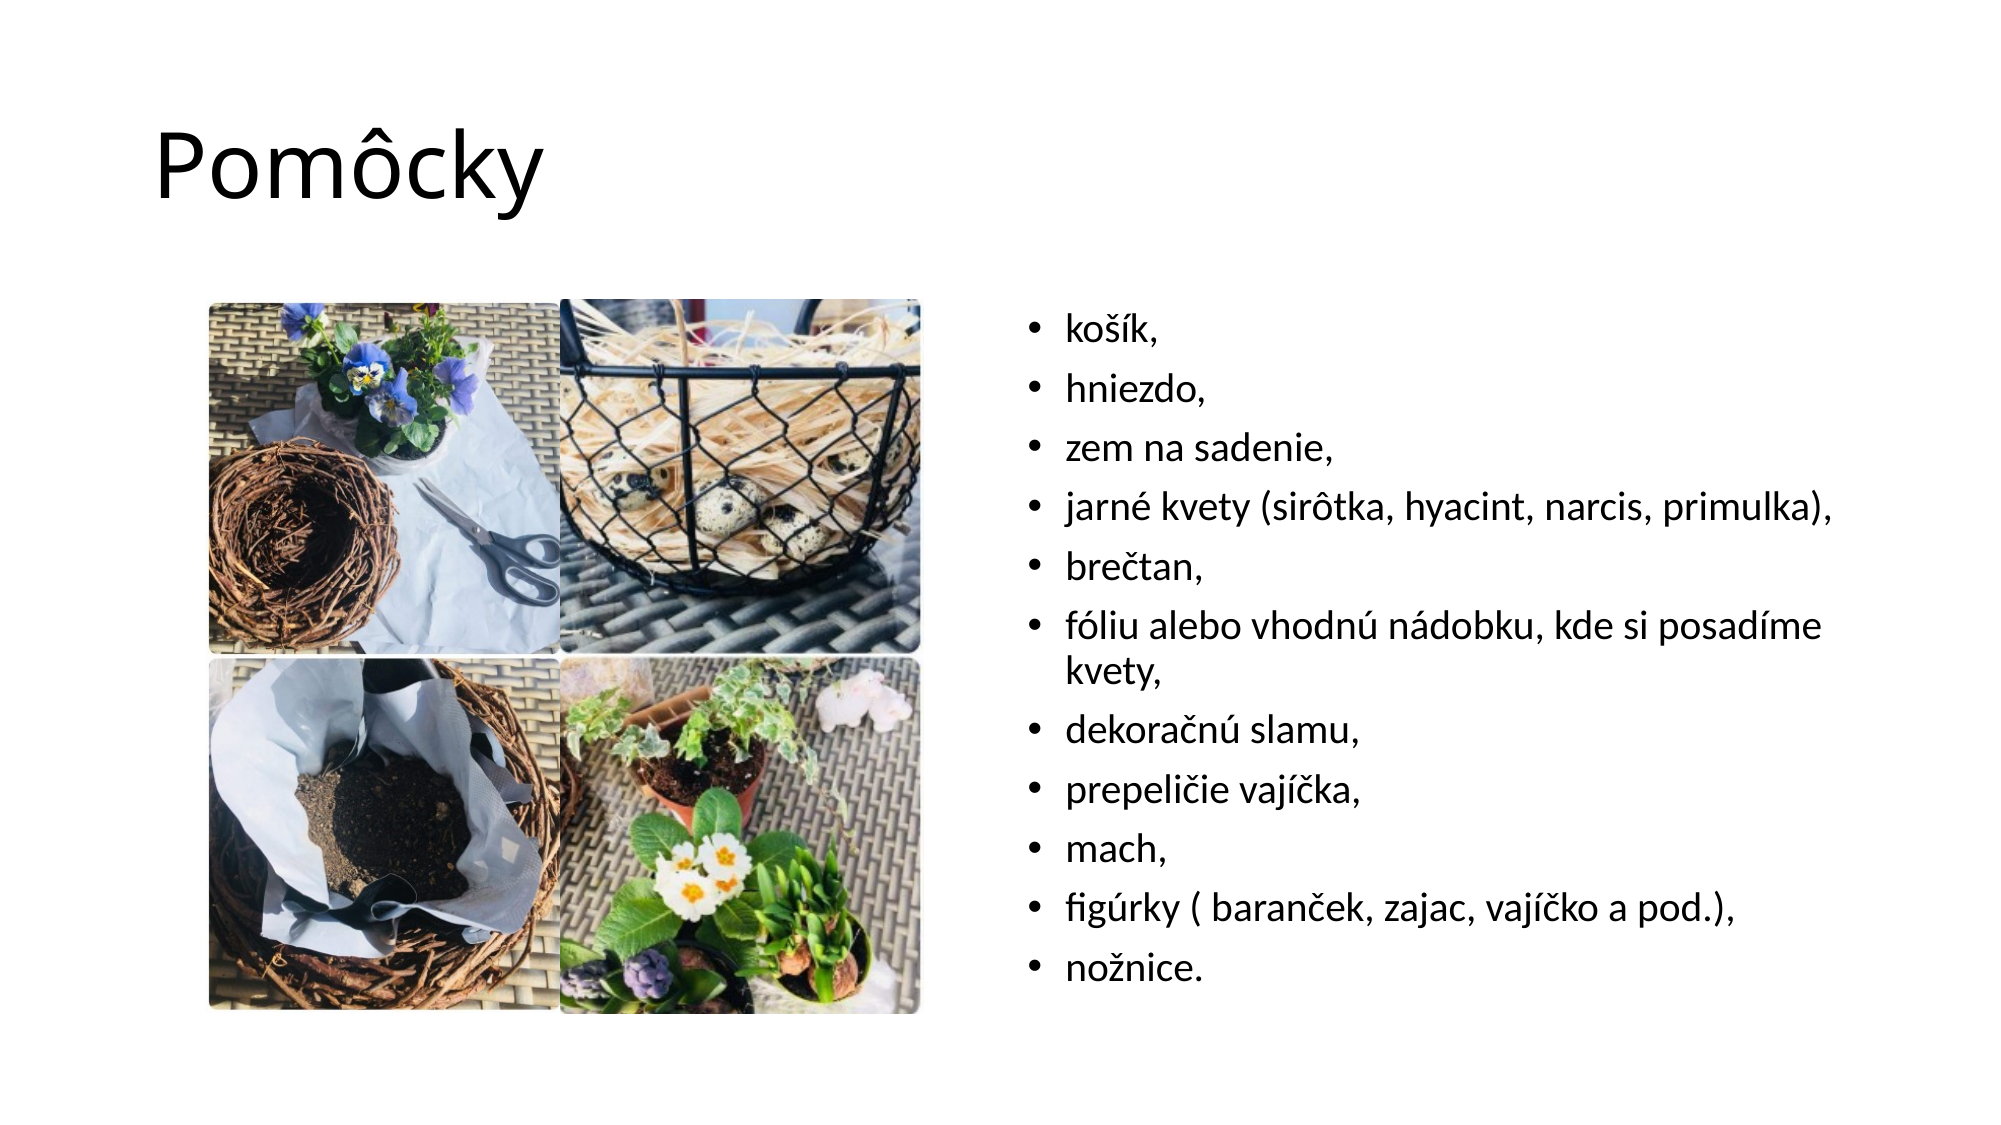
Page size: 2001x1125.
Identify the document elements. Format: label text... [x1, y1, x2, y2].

picture [560, 299, 924, 1014]
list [205, 295, 561, 1014]
title Pomôcky [137, 59, 1863, 278]
list košík, hniezdo, zem na sadenie, jarné kvety (sirôtka, hyacint, narcis, primulka), brečtan, fóliu alebo vhodnú nádobku, kde si posadíme kvety, dekoračnú slamu, prepeličie vajíčka, mach, figúrky ( baranček, zajac, vajíčko a pod.), nožnice. [1012, 299, 1863, 1014]
